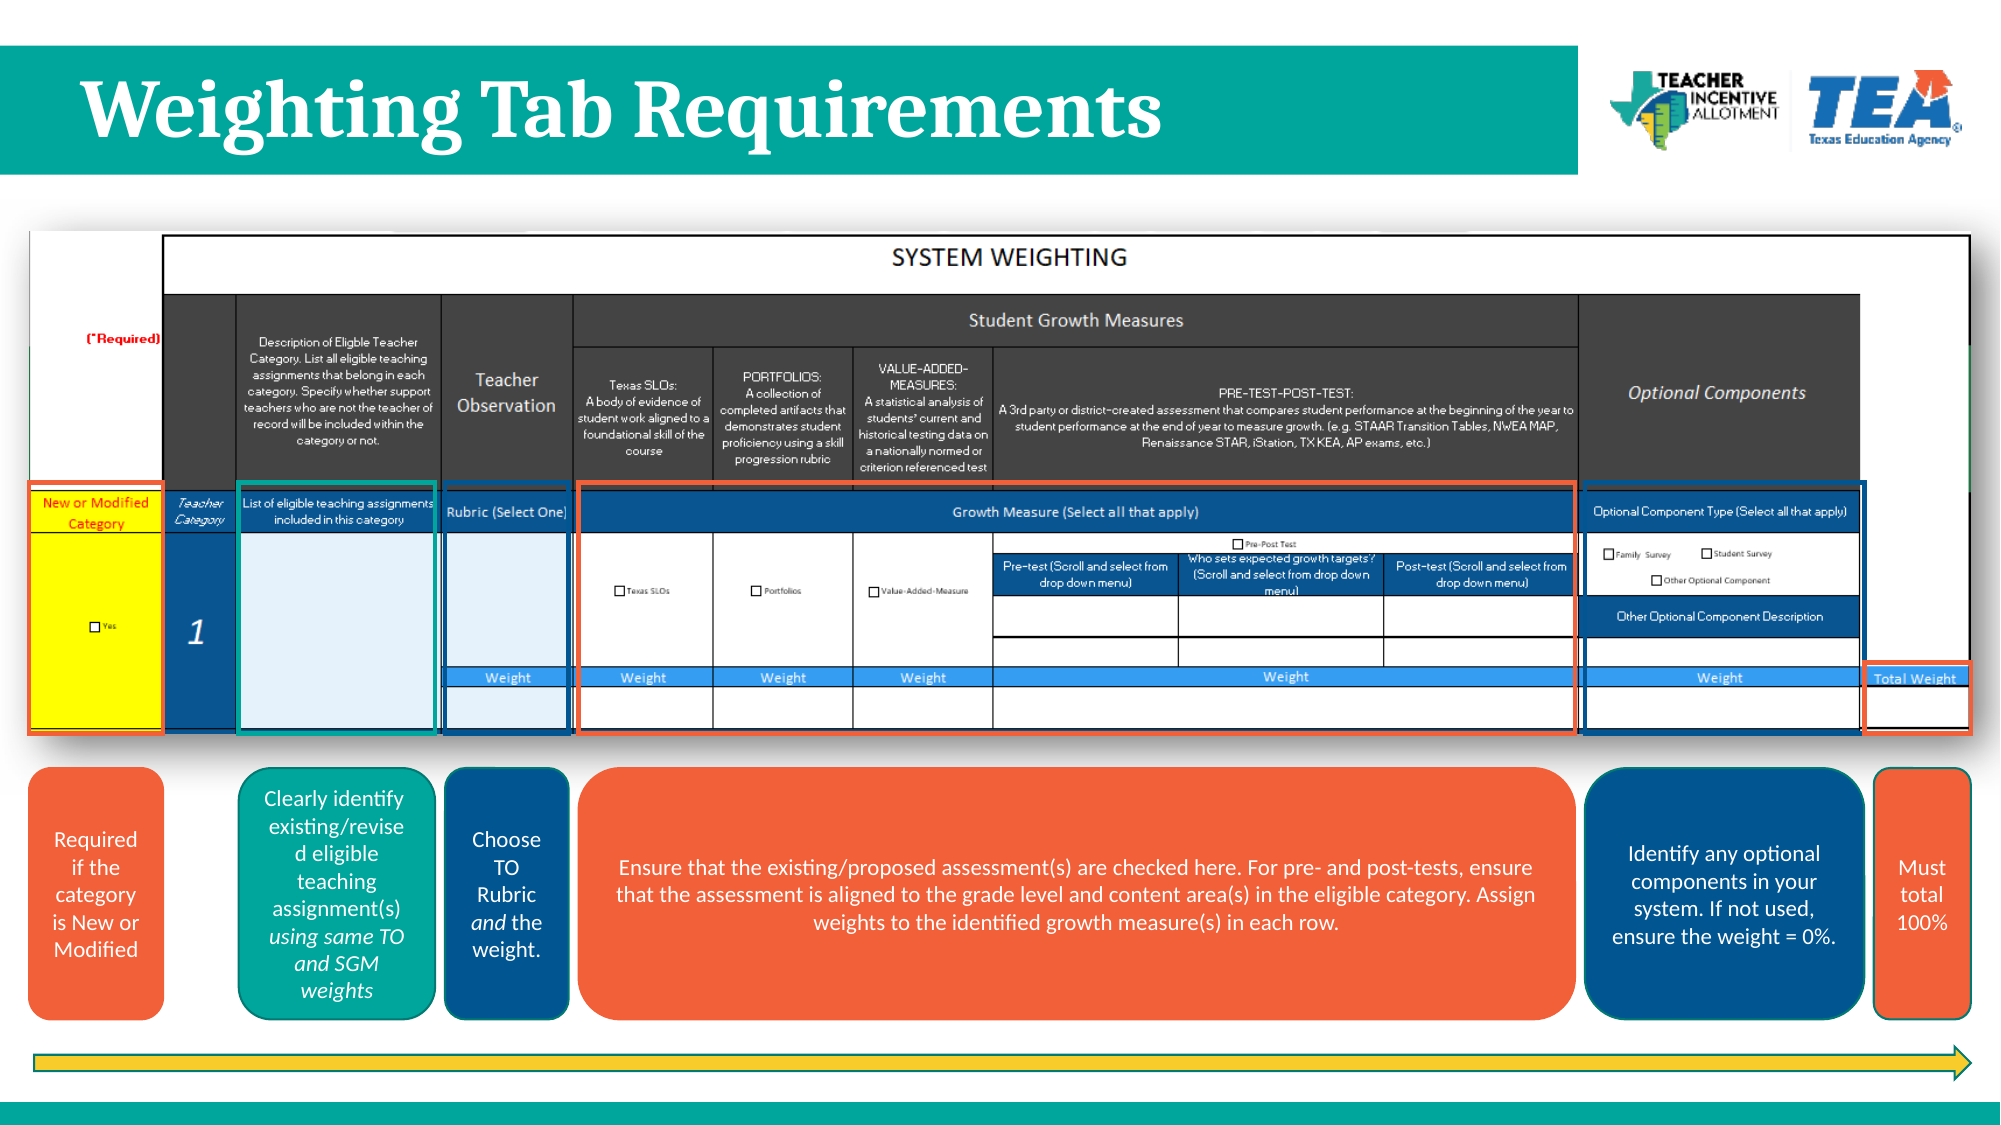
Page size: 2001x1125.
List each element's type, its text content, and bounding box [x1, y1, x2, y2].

title Weighting Tab Requirements [65, 45, 1575, 175]
text_box [33, 1044, 1973, 1082]
text_box Ensure that the existing/proposed assessment(s) are checked here. For pre- and post-tests, ensure that the assessment is aligned to the grade level and content area(s) in the eligible category. Assign weights to the identified growth measure(s) in each row. [577, 767, 1577, 1021]
text_box Identify any optional components in your system. If not used, ensure the weight = 0%. [1583, 767, 1866, 1021]
text_box Required if the category is New or Modified [28, 767, 165, 1021]
text_box Must total 100% [1872, 766, 1972, 1021]
picture [1610, 70, 1962, 152]
text_box Clearly identify existing/revised eligible teaching assignment(s) using same TO and SGM weights [237, 767, 437, 1021]
text_box Choose TO Rubric and the weight. [443, 766, 570, 1021]
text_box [29, 231, 1971, 734]
